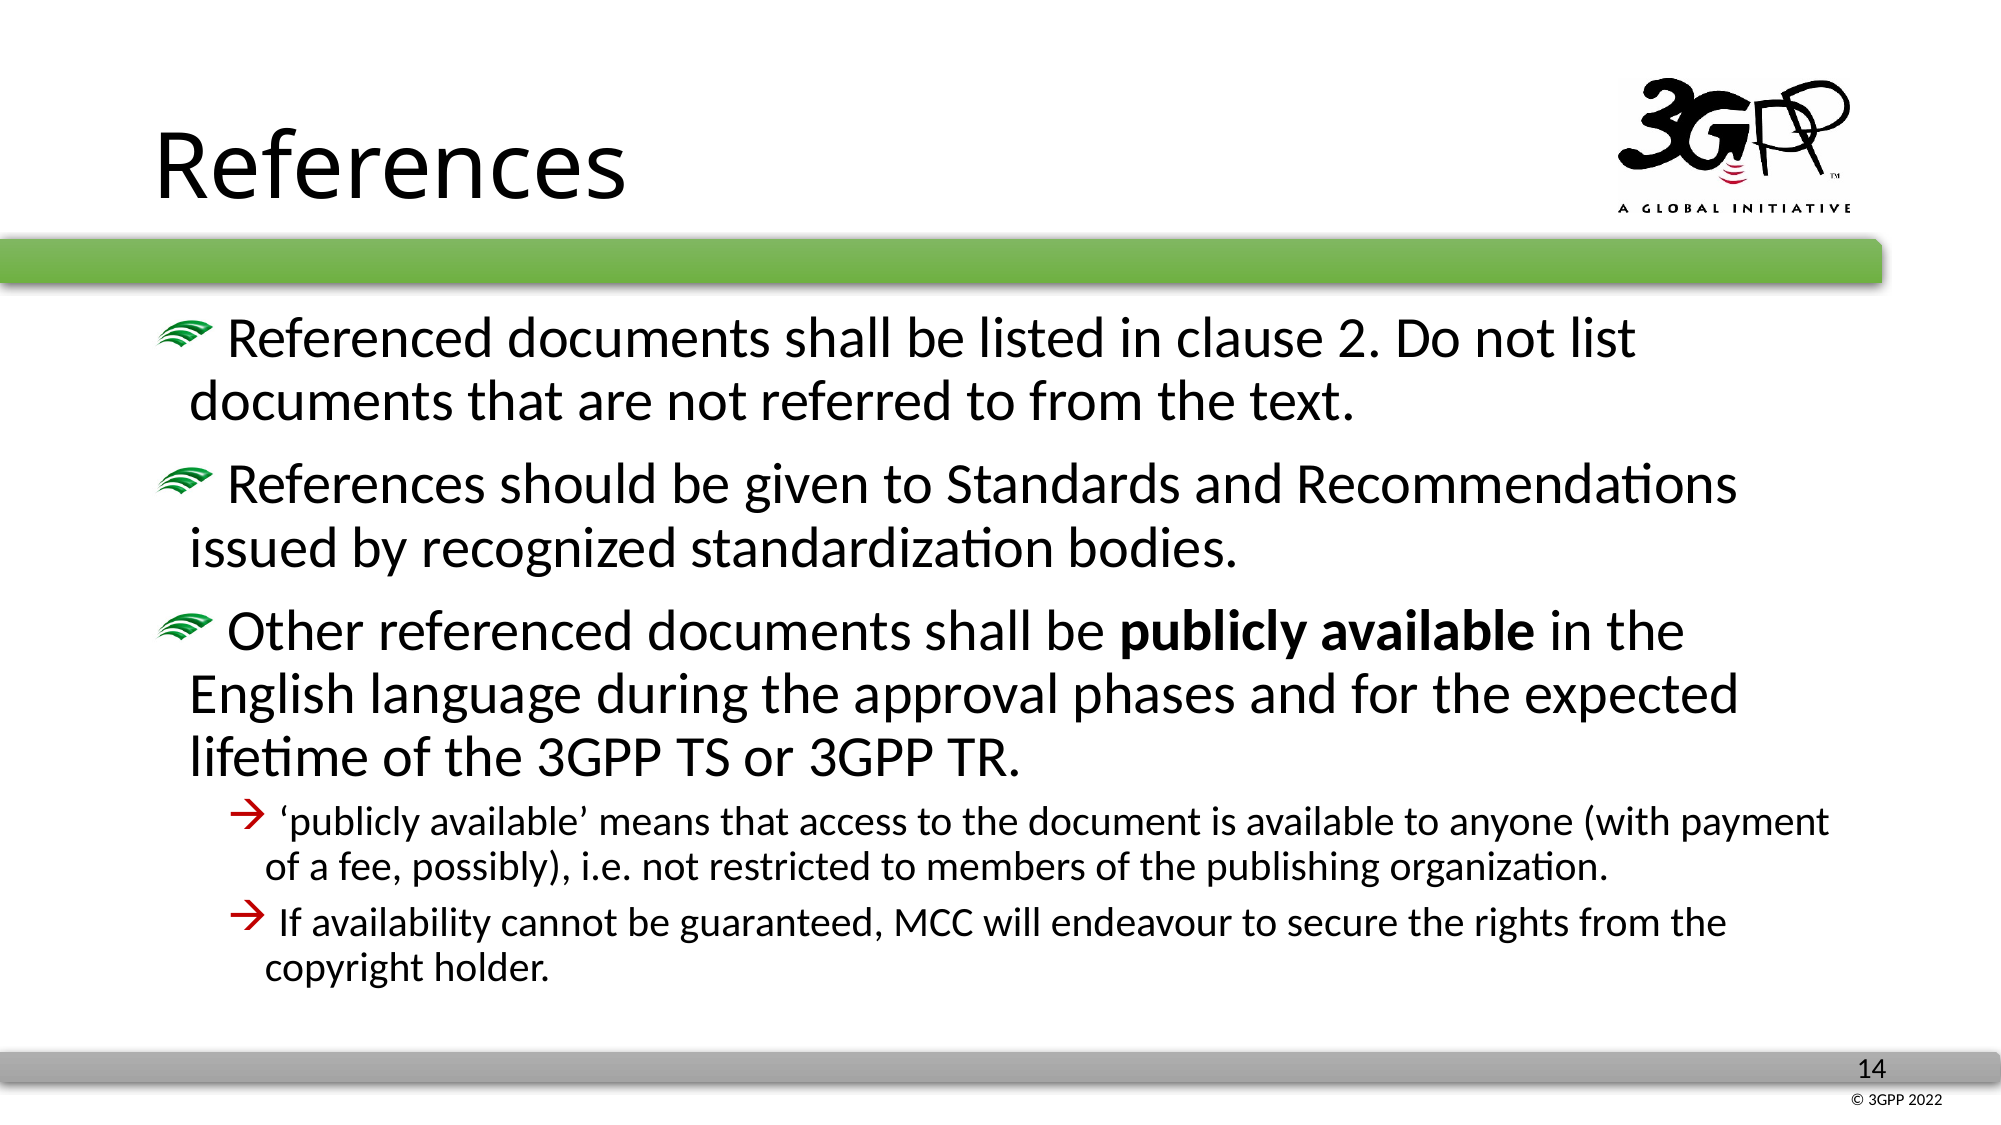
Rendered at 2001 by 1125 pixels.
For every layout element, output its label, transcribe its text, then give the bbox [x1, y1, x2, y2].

picture [152, 314, 215, 356]
title References [137, 59, 1863, 278]
picture [152, 607, 215, 649]
list Referenced documents shall be listed in clause 2. Do not list documents that are not referred to from the text. References should be given to Standards and Recommendations issued by recognized standardization bodies. Other referenced documents shall be publicly available in the English language during the approval phases and for the expected lifetime of the 3GPP TS or 3GPP TR. ‘publicly available’ means that access to the document is available to anyone (with payment of a fee, possibly), i.e. not restricted to members of the publishing organization. If availability cannot be guaranteed, MCC will endeavour to secure the rights from the copyright holder. [137, 299, 1863, 1014]
picture [152, 461, 215, 503]
